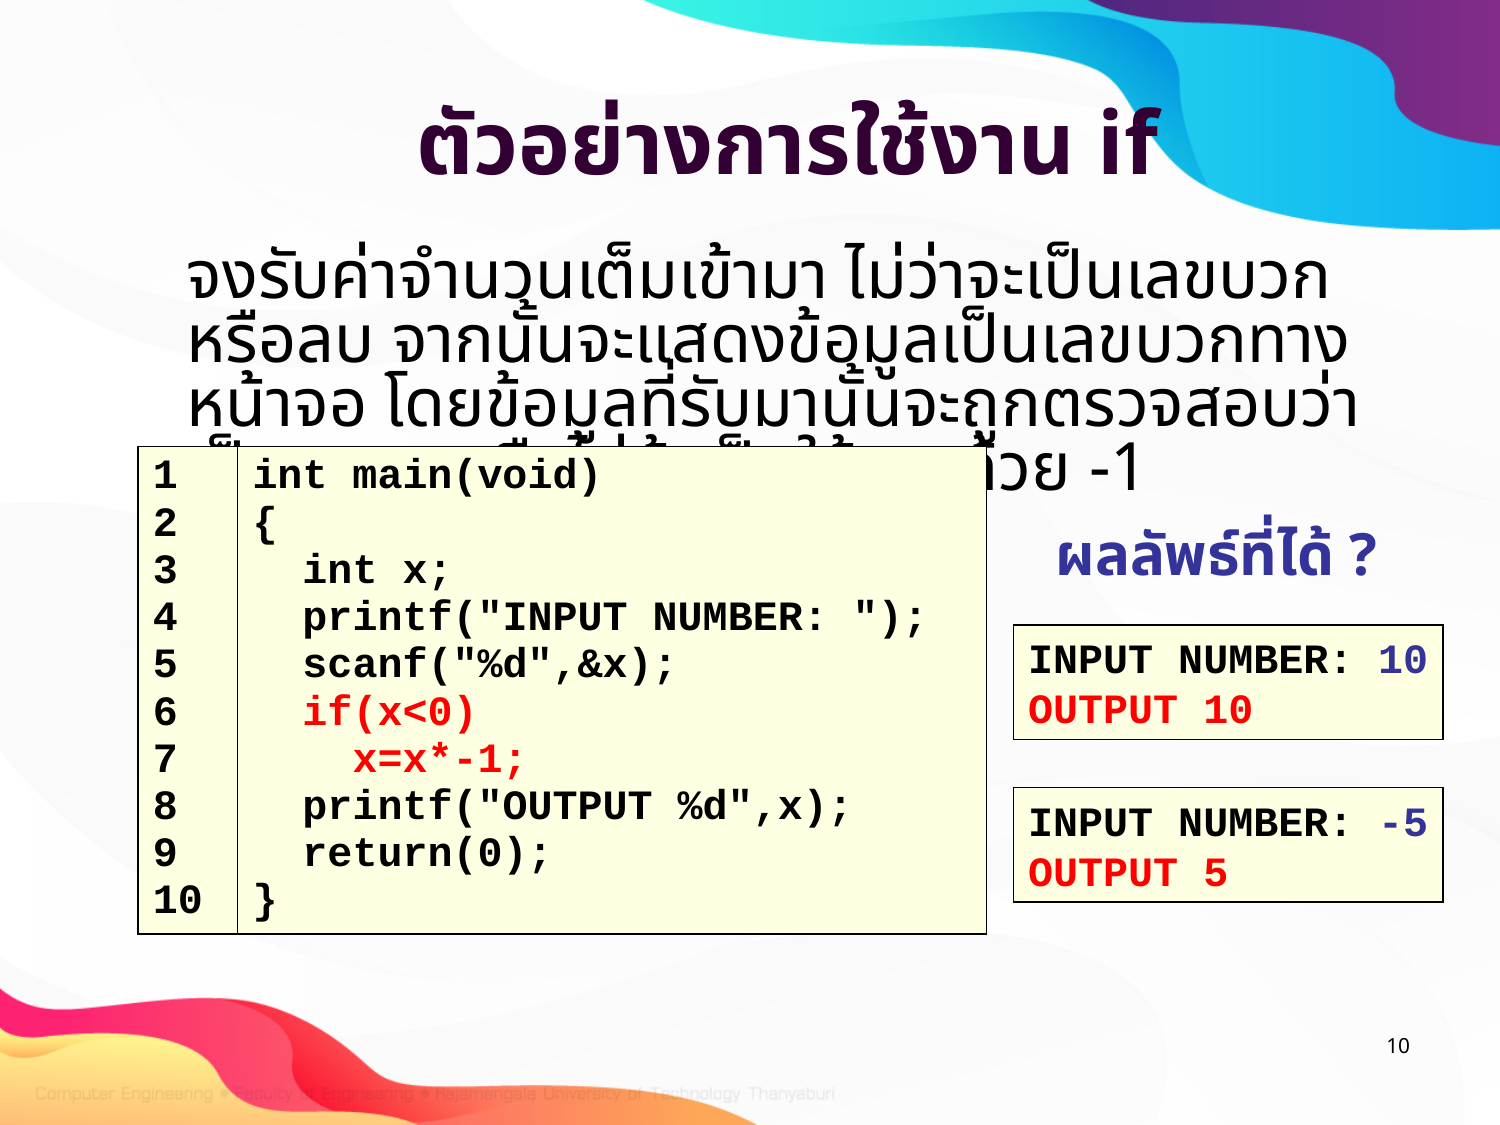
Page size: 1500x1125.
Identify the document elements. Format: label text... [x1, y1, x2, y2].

list จงรับค่าจำนวนเต็มเข้ามา ไม่ว่าจะเป็นเลขบวกหรือลบ จากนั้นจะแสดงข้อมูลเป็นเลขบวกทางหน้าจอ โดยข้อมูลที่รับมานั้นจะถูกตรวจสอบว่าเป็นเลขลบหรือไม่ถ้าเป็นให้คูณด้วย -1 [171, 239, 1422, 478]
text_box ผลลัพธ์ที่ได้ ? [1040, 509, 1392, 595]
table_header 1 2 3 4 5 6 7 8 9 10 [139, 447, 237, 933]
slide_number 10 [1112, 1024, 1426, 1101]
text_box INPUT NUMBER: -5 OUTPUT 5 [1013, 787, 1444, 903]
picture [0, 0, 1500, 1125]
text_box INPUT NUMBER: 10 OUTPUT 10 [1013, 624, 1444, 740]
table_header int main(void) { int x; printf("INPUT NUMBER: "); scanf("%d",&x); if(x<0) x=x*-1; printf("OUTPUT %d",x); return(0); } [238, 447, 986, 933]
title ตัวอย่างการใช้งาน if [150, 45, 1425, 234]
